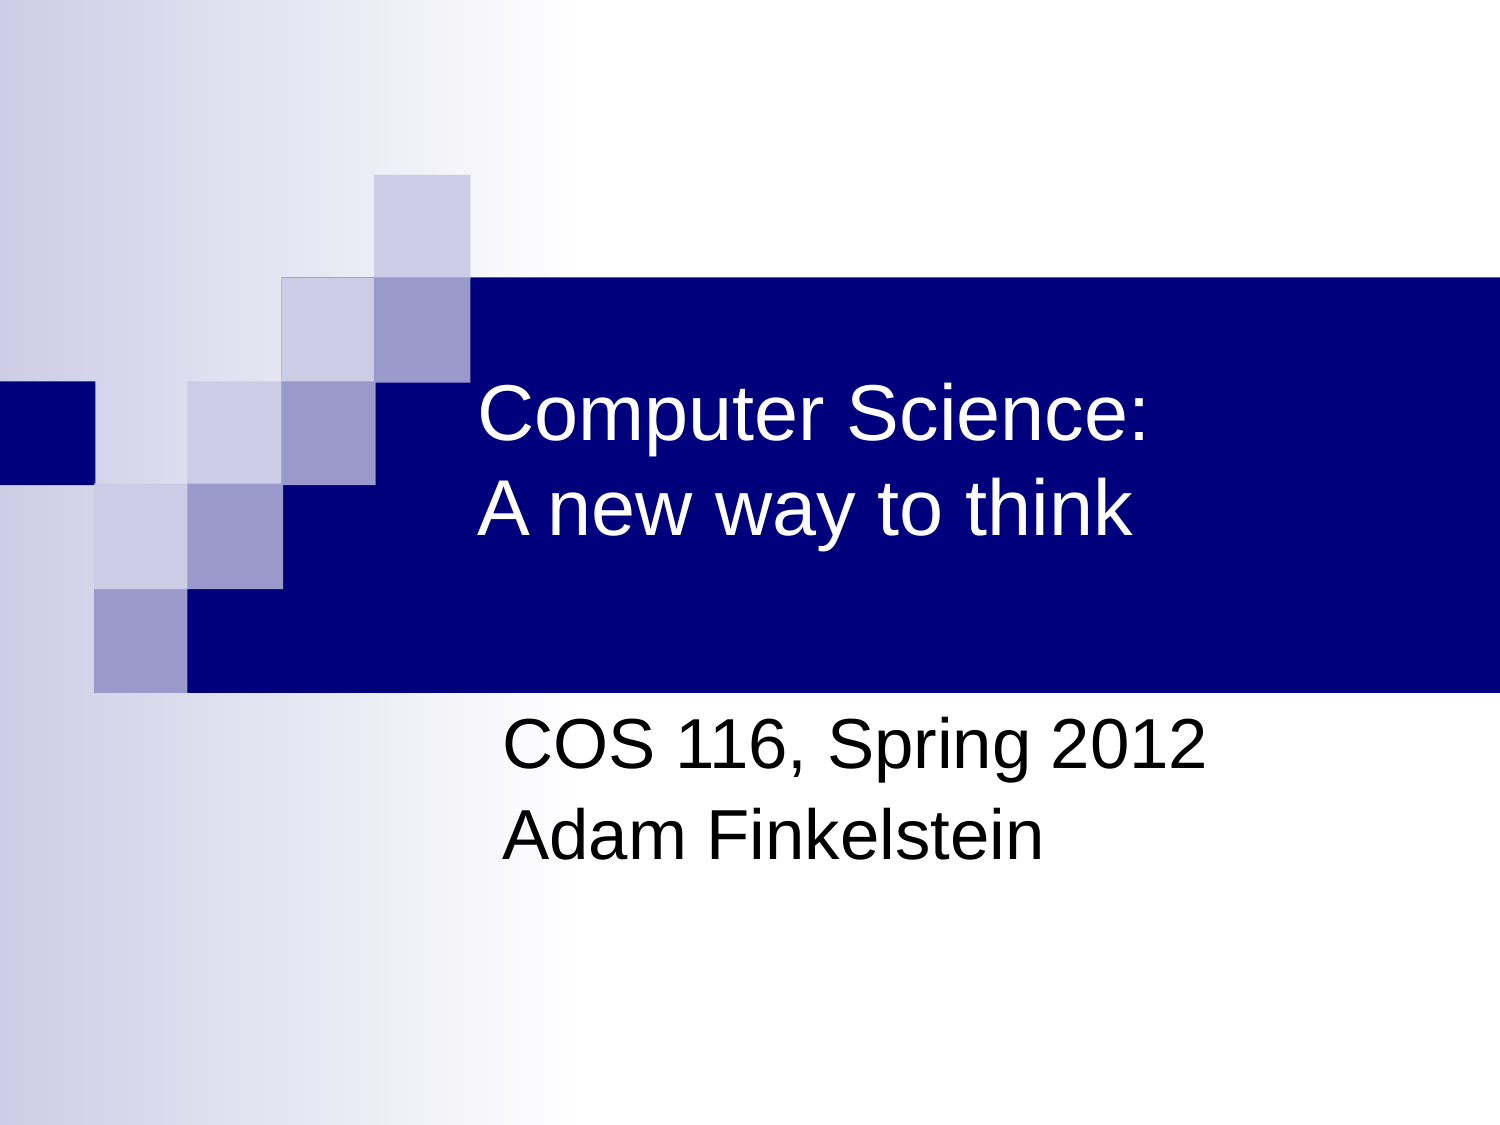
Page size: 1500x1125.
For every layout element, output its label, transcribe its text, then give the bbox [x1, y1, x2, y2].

subtitle COS 116, Spring 2012 Adam Finkelstein [487, 699, 1476, 988]
title Computer Science: A new way to think [462, 274, 1500, 638]
